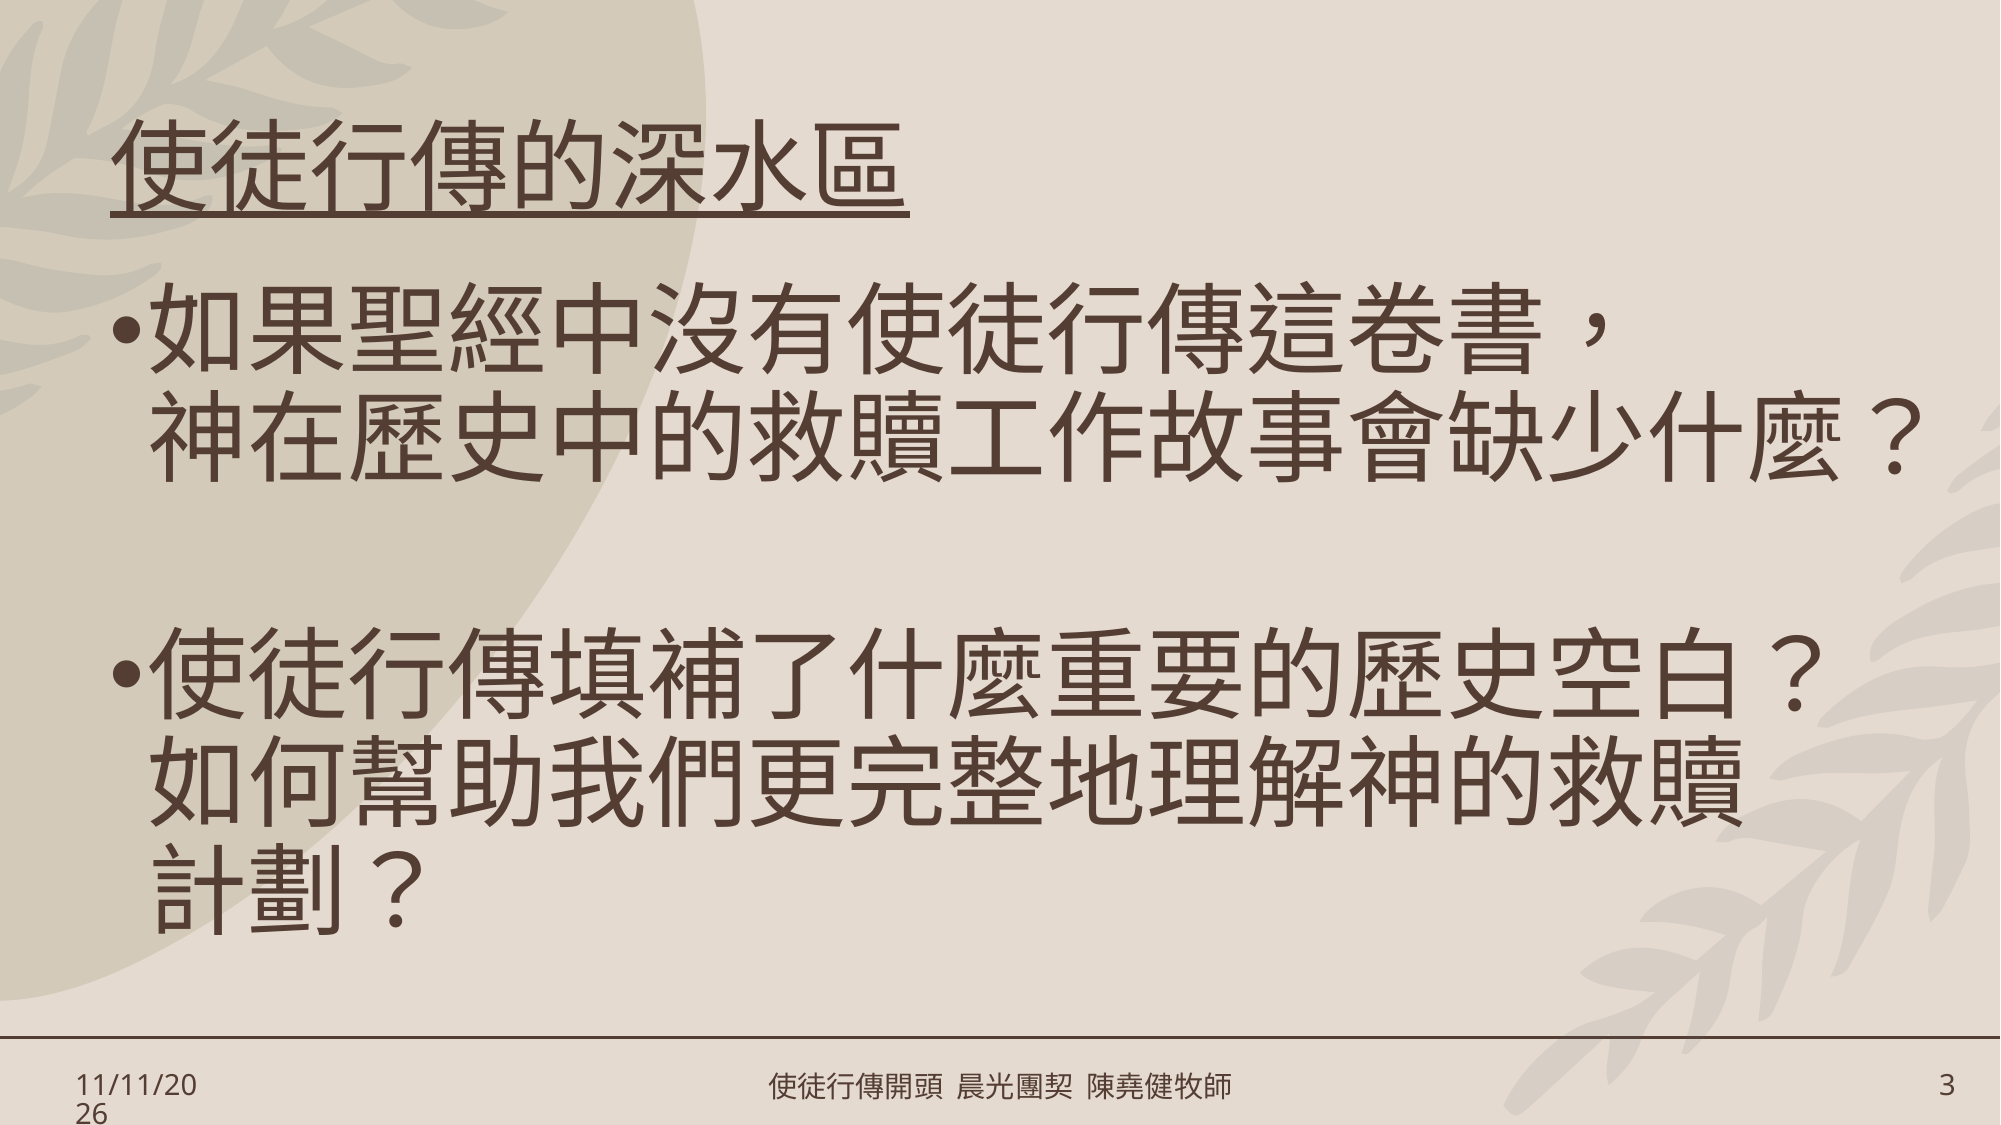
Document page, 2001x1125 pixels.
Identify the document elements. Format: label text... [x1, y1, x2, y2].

title 使徒行傳的深水區 [94, 115, 1820, 227]
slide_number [60, 1060, 222, 1112]
list 如果聖經中沒有使徒行傳這卷書， 神在歷史中的救贖工作故事會缺少什麼？ 使徒行傳填補了什麼重要的歷史空白？如何幫助我們更完整地理解神的救贖 計劃？ [94, 273, 1939, 1010]
footer 使徒行傳開頭 晨光團契 陳堯健牧師 [718, 1060, 1283, 1112]
slide_number 3 [1808, 1060, 1971, 1112]
